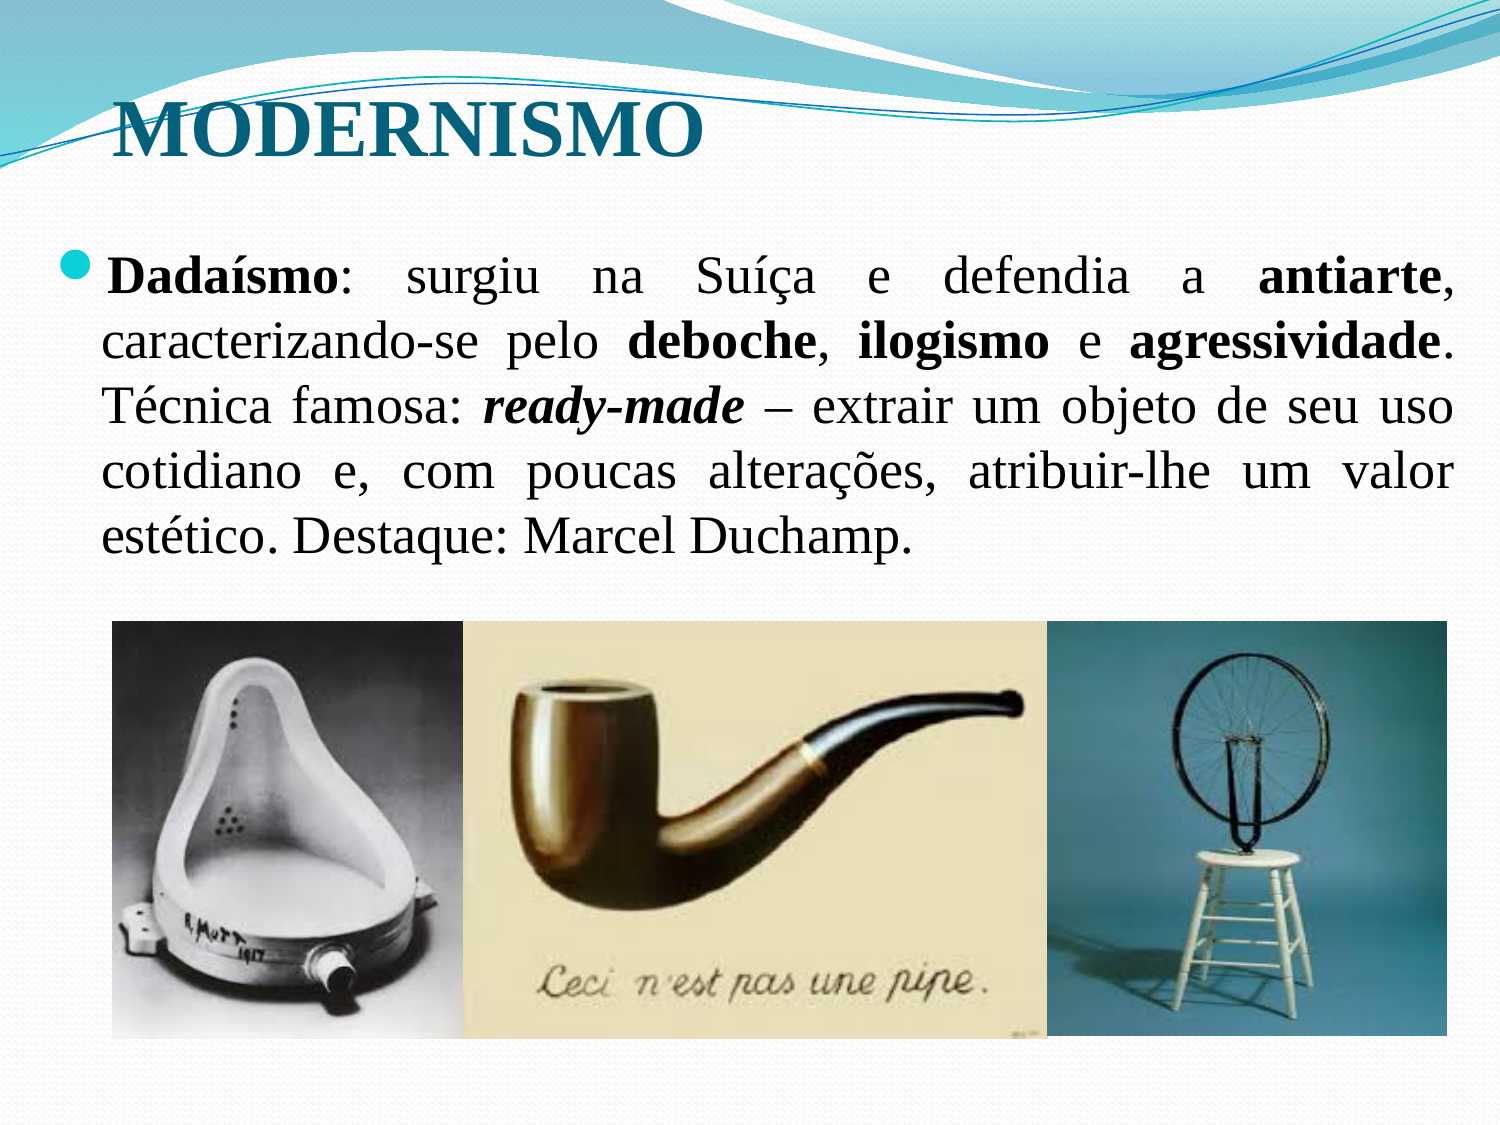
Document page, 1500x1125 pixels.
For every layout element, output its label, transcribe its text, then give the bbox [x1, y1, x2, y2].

list Dadaísmo: surgiu na Suíça e defendia a antiarte, caracterizando-se pelo deboche, ilogismo e agressividade. Técnica famosa: ready-made – extrair um objeto de seu uso cotidiano e, com poucas alterações, atribuir-lhe um valor estético. Destaque: Marcel Duchamp. [41, 231, 1471, 1083]
picture [111, 621, 1448, 1039]
title MODERNISMO [112, 66, 1386, 173]
